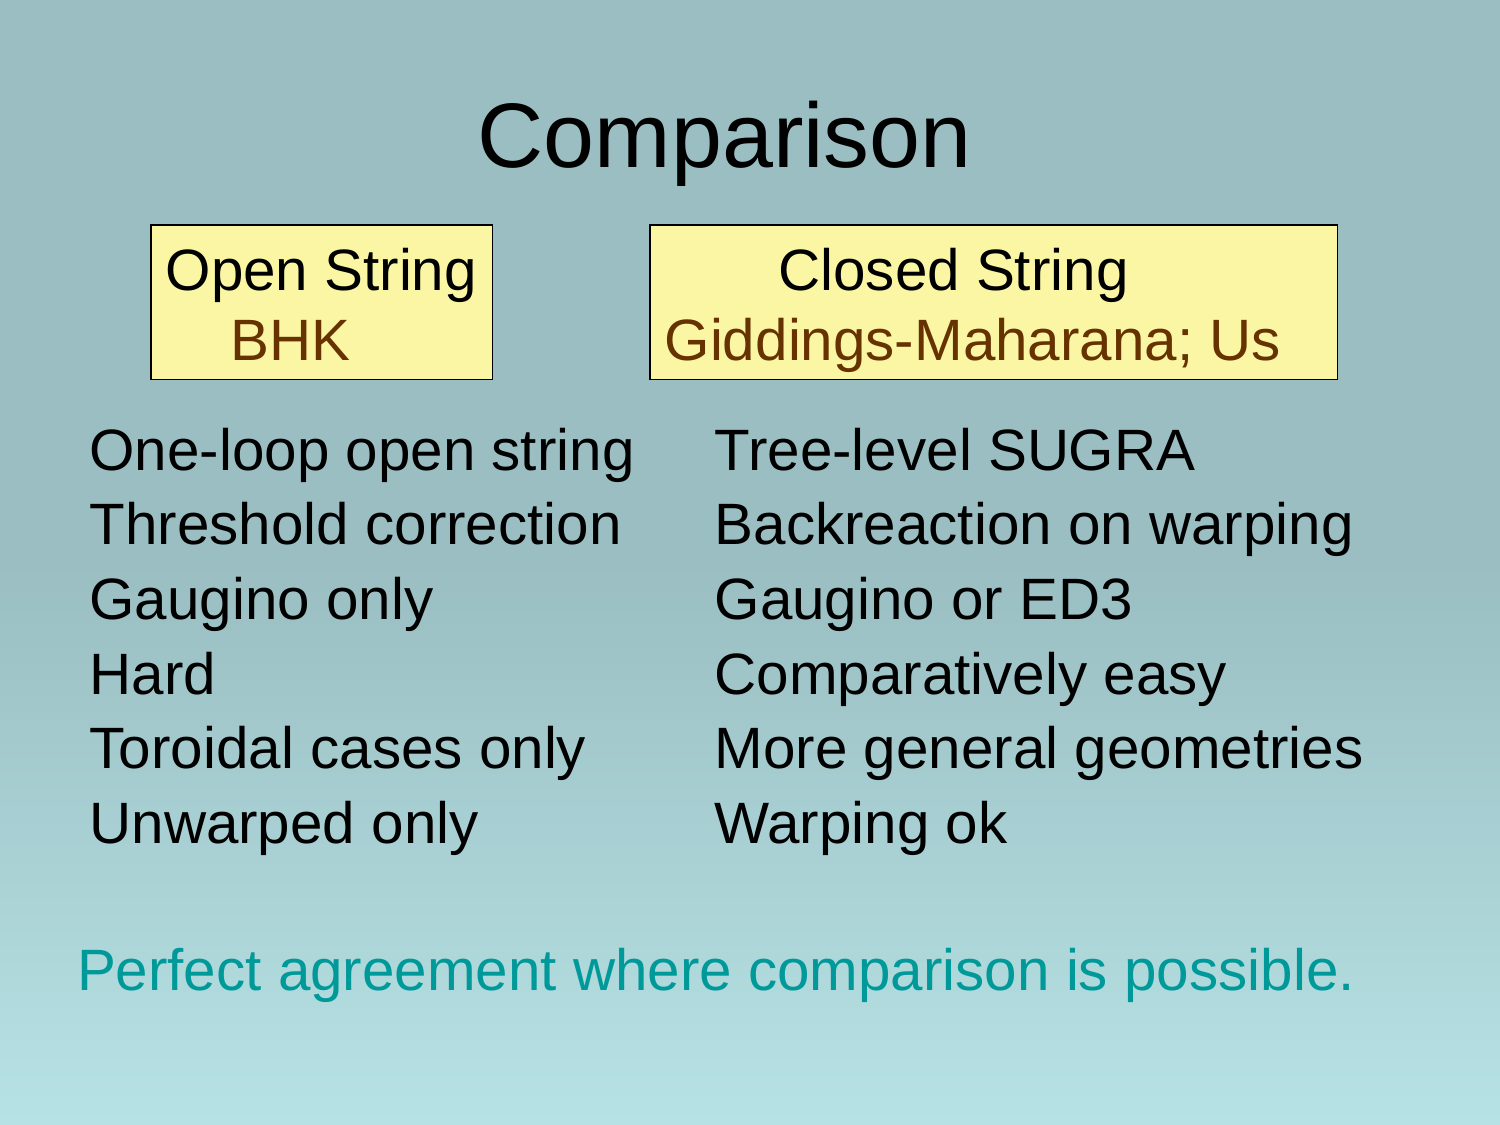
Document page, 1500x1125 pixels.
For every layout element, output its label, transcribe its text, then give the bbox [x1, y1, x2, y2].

text_box Perfect agreement where comparison is possible. [62, 924, 1425, 1010]
text_box One-loop open string Threshold correction Gaugino only Hard Toroidal cases only Unwarped only [75, 412, 700, 913]
title Comparison [49, 49, 1401, 213]
text_box Closed String Giddings-Maharana; Us [649, 224, 1338, 380]
text_box Open String BHK [151, 224, 493, 380]
text_box Tree-level SUGRA Backreaction on warping Gaugino or ED3 Comparatively easy More general geometries Warping ok [699, 412, 1475, 925]
